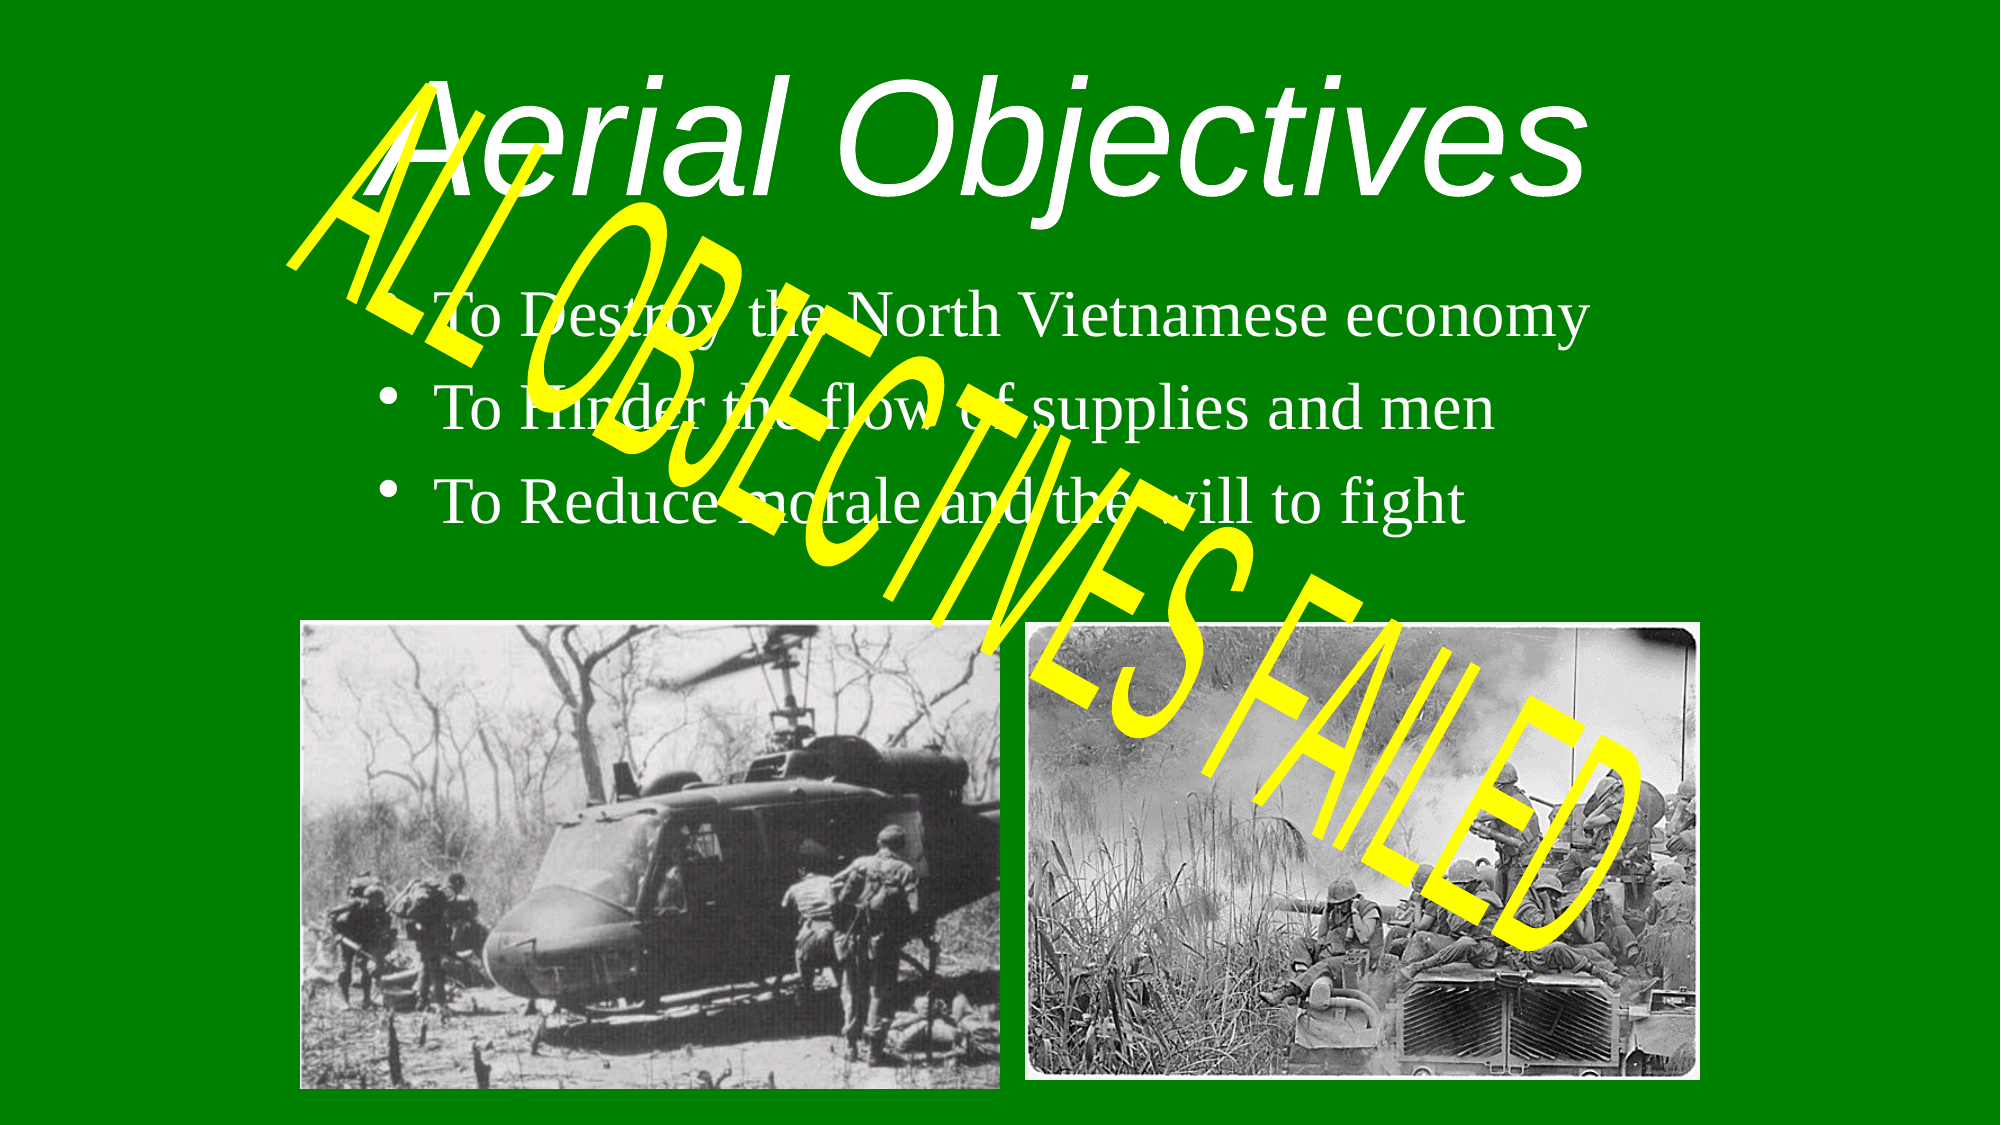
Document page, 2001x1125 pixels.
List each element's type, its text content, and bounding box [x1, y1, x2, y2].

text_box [299, 620, 1701, 1089]
list To Destroy the North Vietnamese economy To Hinder the flow of supplies and men To Reduce morale and the will to fight [362, 262, 1638, 588]
